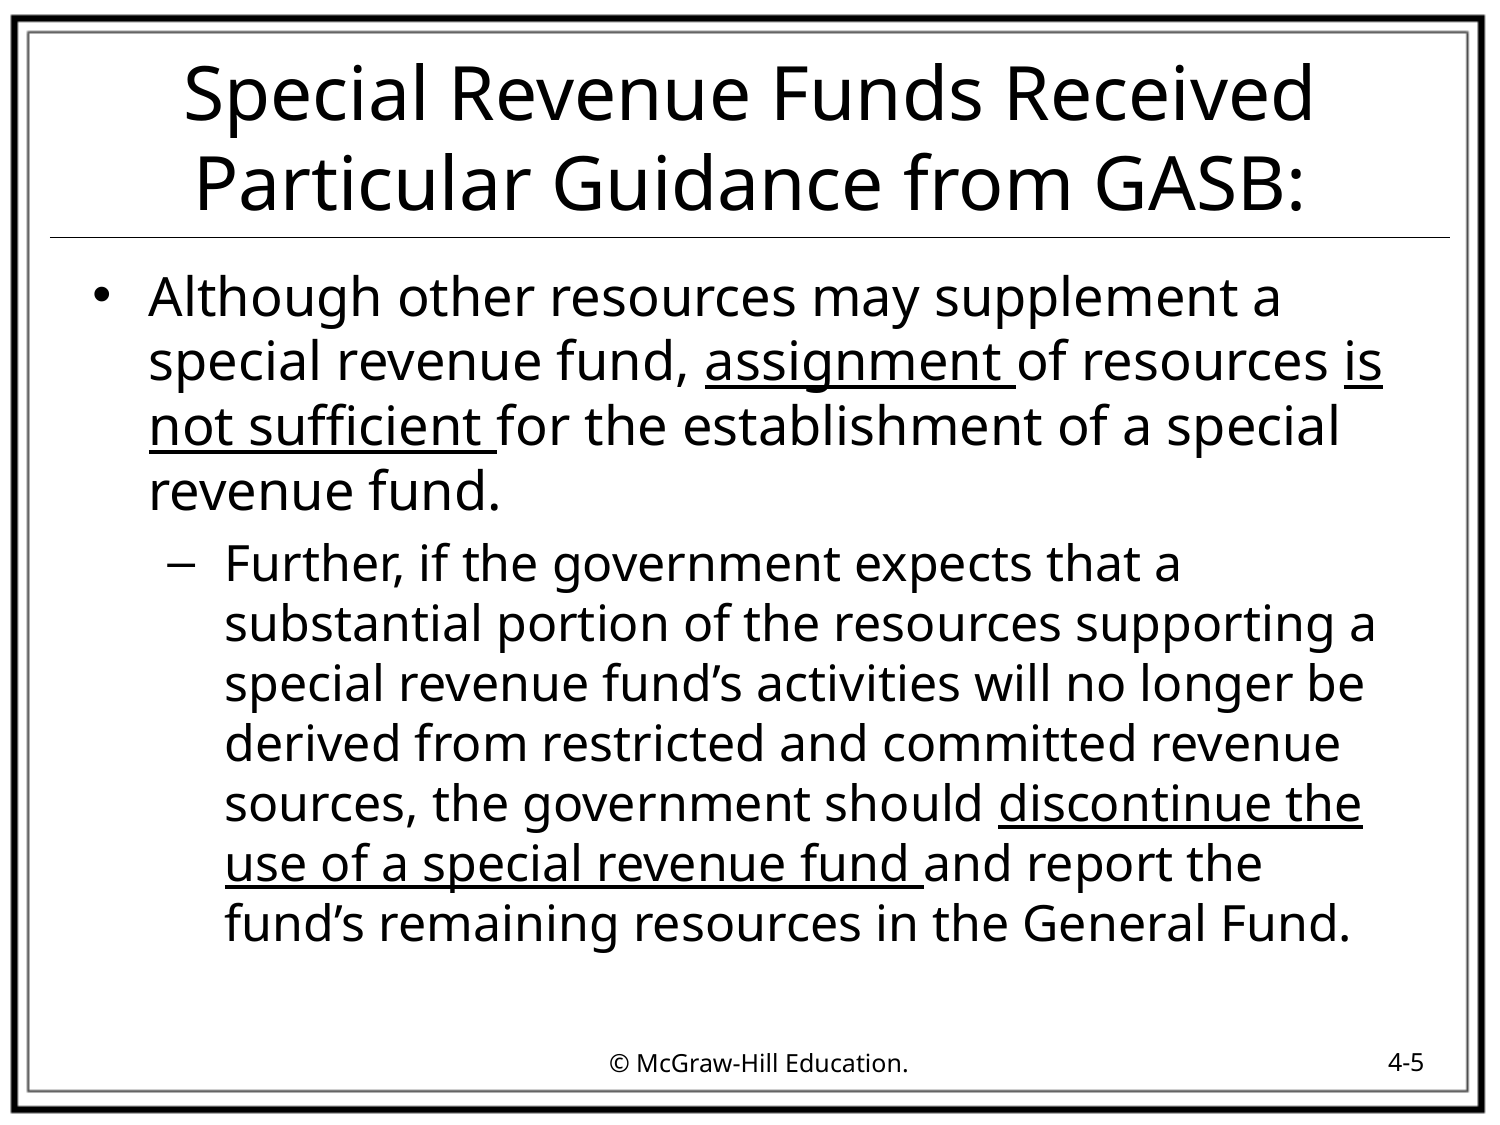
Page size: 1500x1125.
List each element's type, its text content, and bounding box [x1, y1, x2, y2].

picture [0, 4, 1497, 1123]
title Special Revenue Funds Received Particular Guidance from GASB: [50, 46, 1450, 225]
list Although other resources may supplement a special revenue fund, assignment of resources is not sufficient for the establishment of a special revenue fund. Further, if the government expects that a substantial portion of the resources supporting a special revenue fund’s activities will no longer be derived from restricted and committed revenue sources, the government should discontinue the use of a special revenue fund and report the fund’s remaining resources in the General Fund. [77, 254, 1425, 1038]
